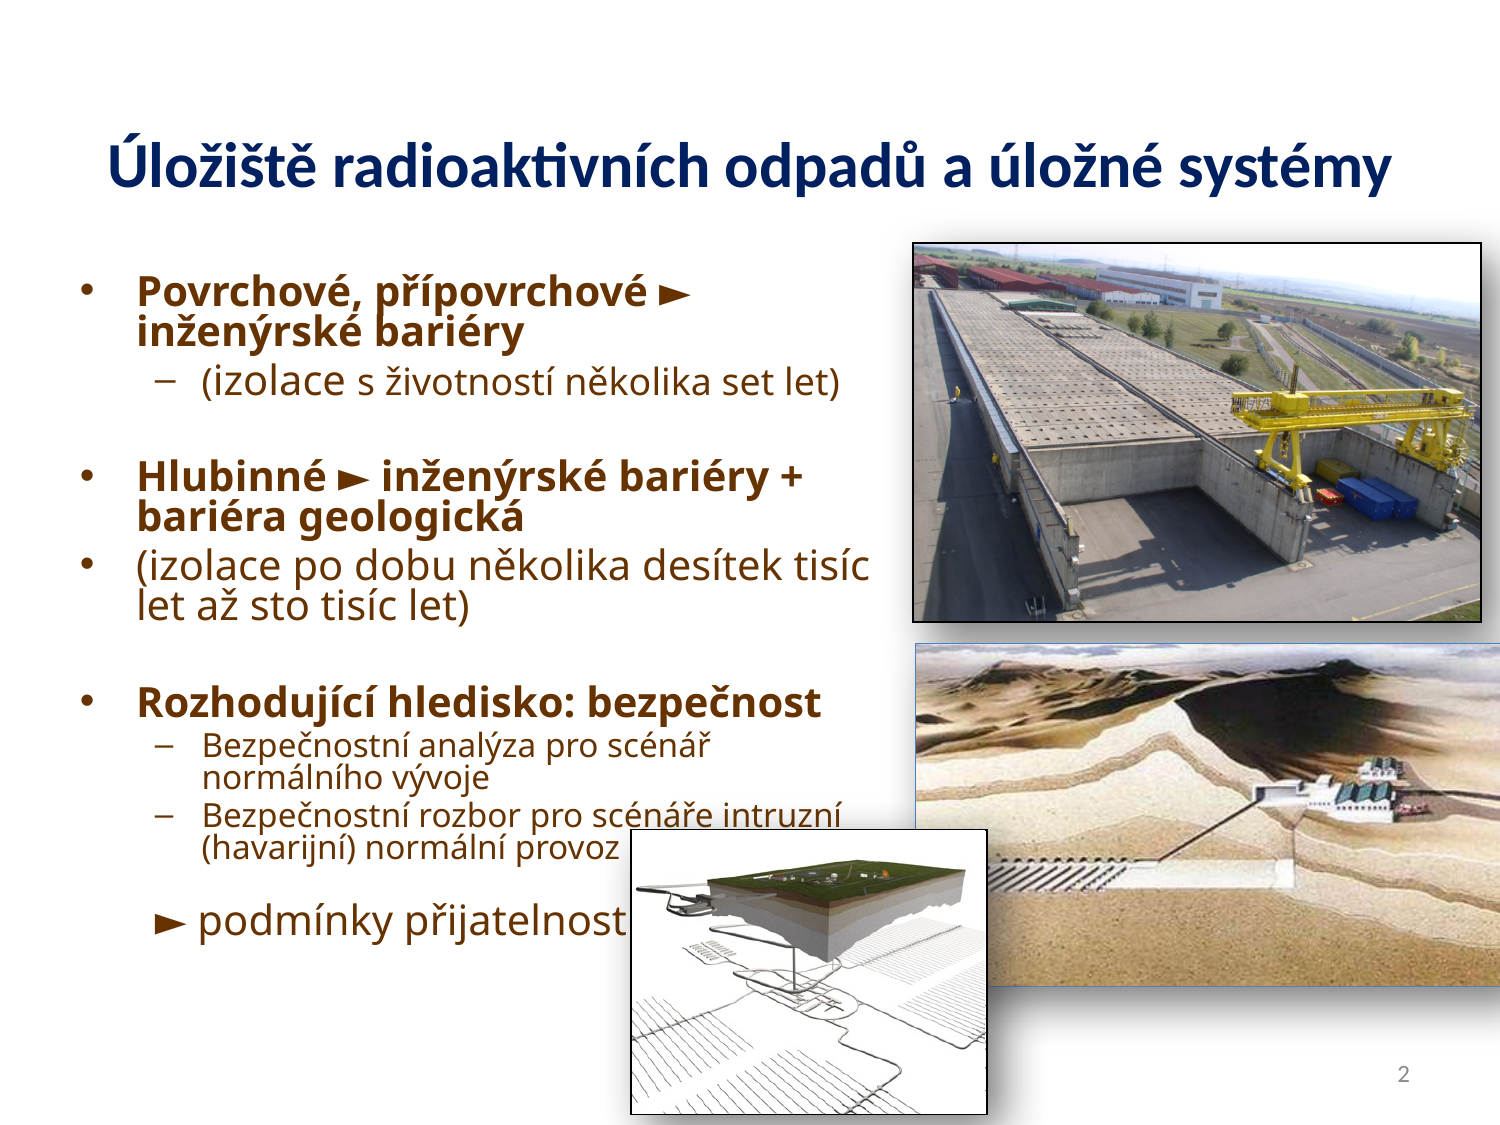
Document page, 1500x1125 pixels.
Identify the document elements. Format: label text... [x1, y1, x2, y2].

list Povrchové, přípovrchové ► inženýrské bariéry (izolace s životností několika set let) Hlubinné ► inženýrské bariéry + bariéra geologická (izolace po dobu několika desítek tisíc let až sto tisíc let) Rozhodující hledisko: bezpečnost Bezpečnostní analýza pro scénář normálního vývoje Bezpečnostní rozbor pro scénáře intruzní (havarijní) normální provoz a ► podmínky přijatelnosti [64, 267, 899, 955]
title Úložiště radioaktivních odpadů a úložné systémy [75, 45, 1425, 233]
picture [631, 643, 1500, 1114]
picture [913, 243, 1481, 622]
slide_number 2 [1074, 1042, 1425, 1103]
